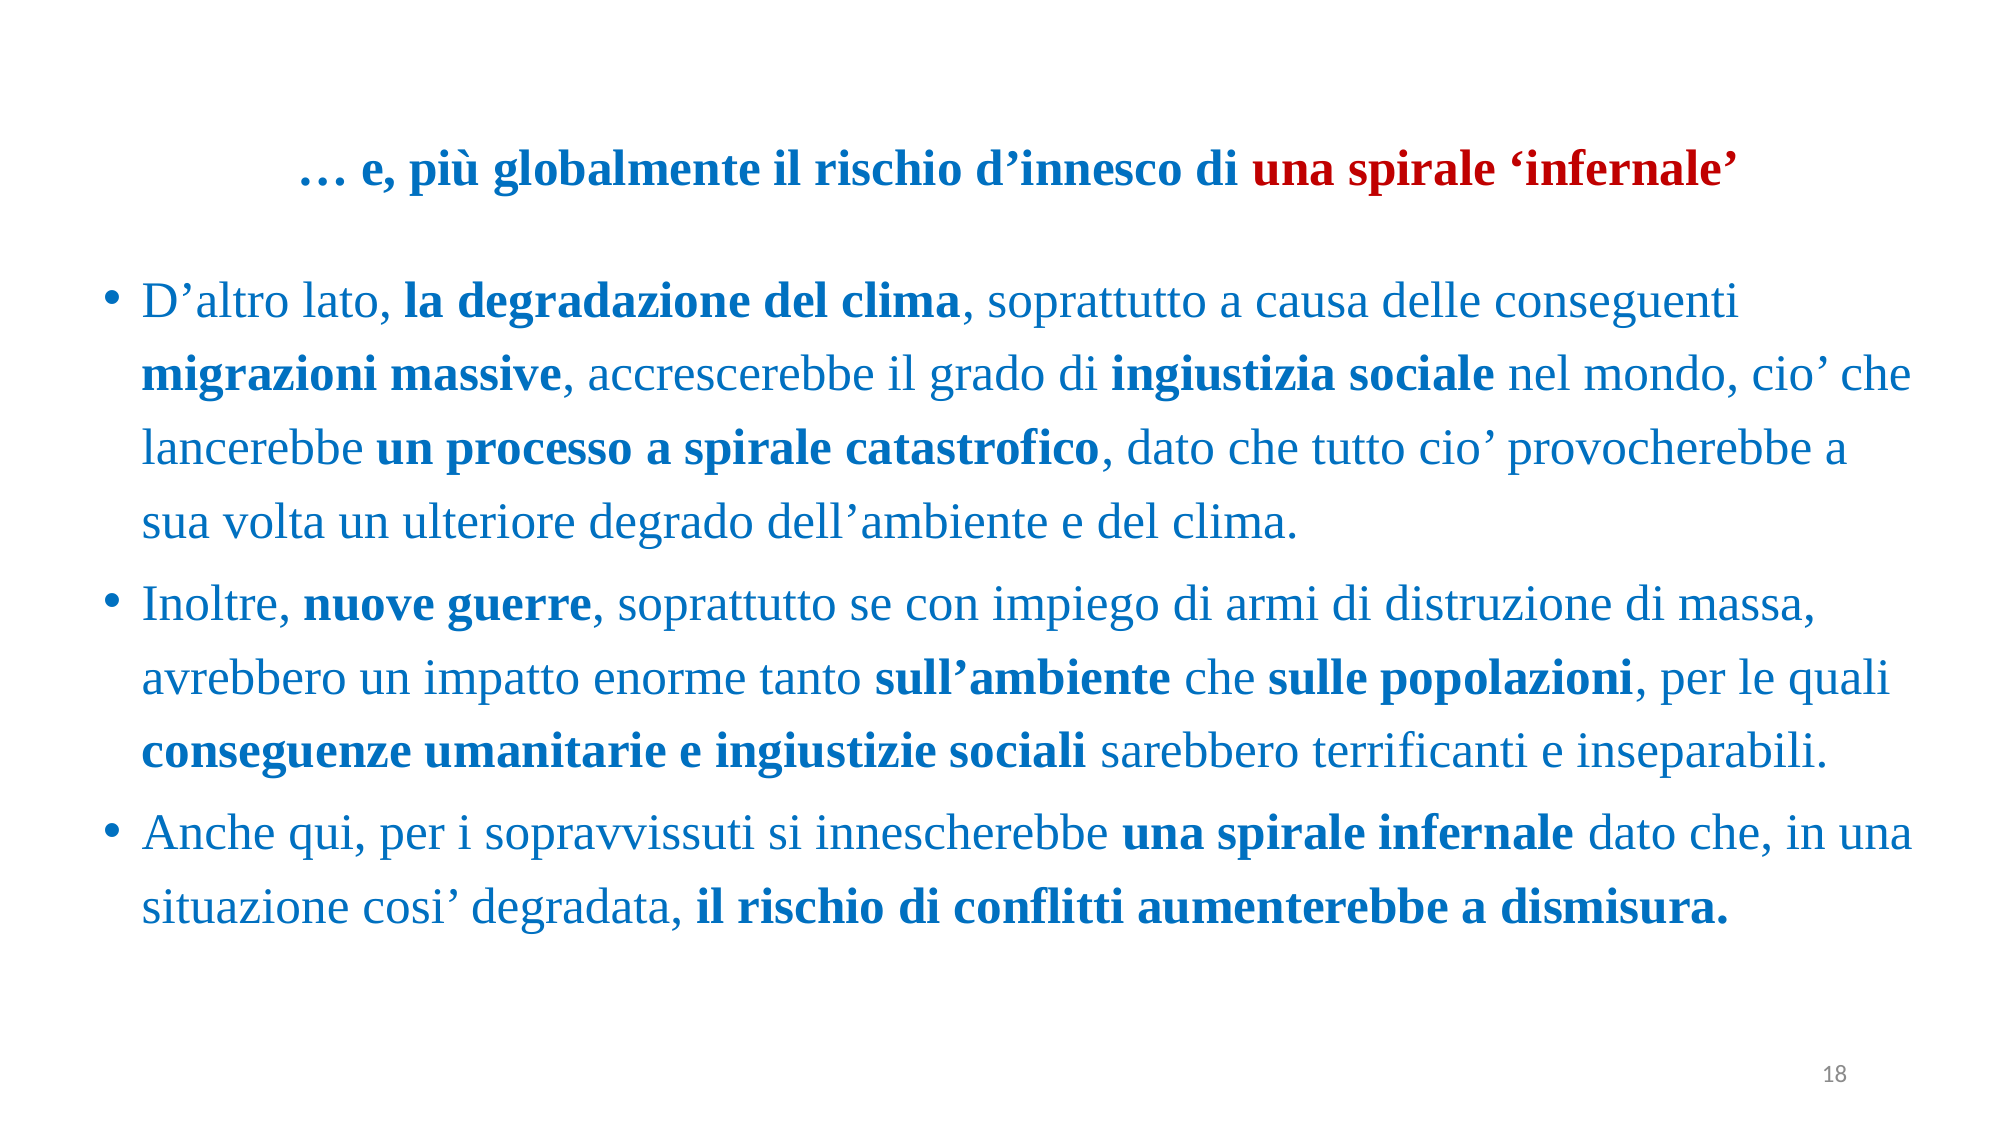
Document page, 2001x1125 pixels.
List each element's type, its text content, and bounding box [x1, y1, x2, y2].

slide_number 18 [1412, 1042, 1863, 1103]
list … e, più globalmente il rischio d’innesco di una spirale ‘infernale’ D’altro lato, la degradazione del clima, soprattutto a causa delle conseguenti migrazioni massive, accrescerebbe il grado di ingiustizia sociale nel mondo, cio’ che lancerebbe un processo a spirale catastrofico, dato che tutto cio’ provocherebbe a sua volta un ulteriore degrado dell’ambiente e del clima. Inoltre, nuove guerre, soprattutto se con impiego di armi di distruzione di massa, avrebbero un impatto enorme tanto sull’ambiente che sulle popolazioni, per le quali conseguenze umanitarie e ingiustizie sociali sarebbero terrificanti e inseparabili. Anche qui, per i sopravvissuti si innescherebbe una spirale infernale dato che, in una situazione cosi’ degradata, il rischio di conflitti aumenterebbe a dismisura. [88, 57, 1935, 1014]
